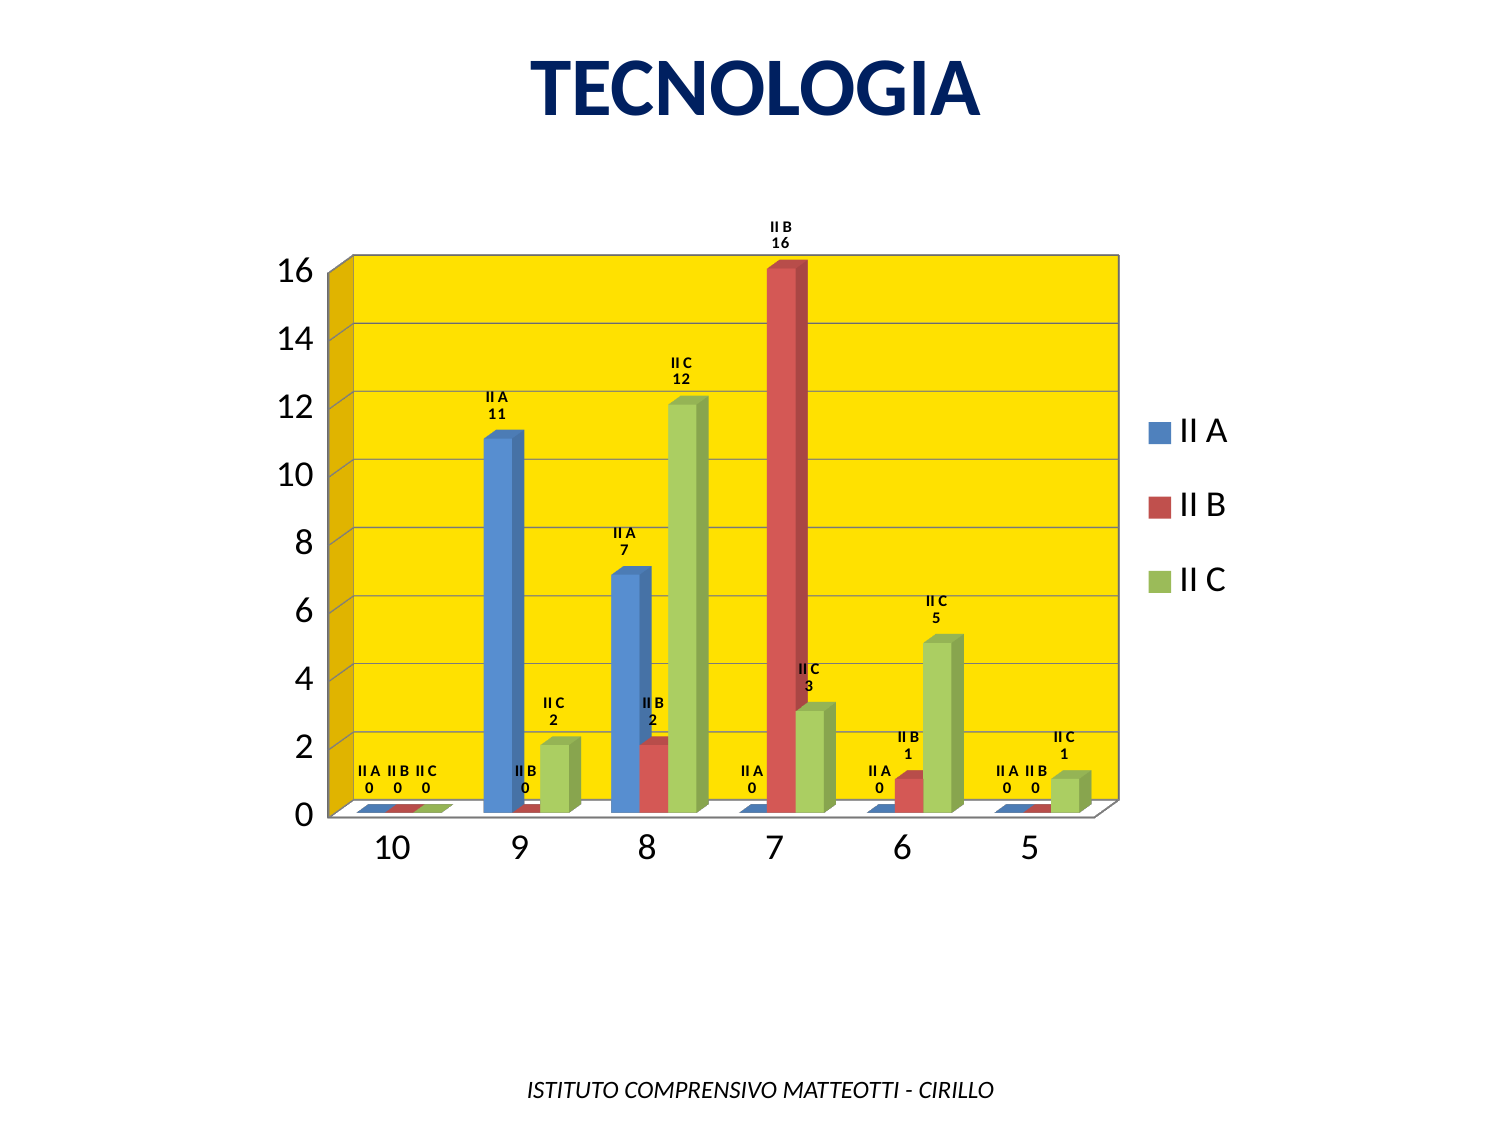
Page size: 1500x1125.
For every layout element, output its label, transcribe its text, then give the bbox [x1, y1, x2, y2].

chart [255, 219, 1257, 887]
text_box ISTITUTO COMPRENSIVO MATTEOTTI - CIRILLO [506, 1066, 1016, 1112]
text_box TECNOLOGIA [206, 24, 1306, 140]
